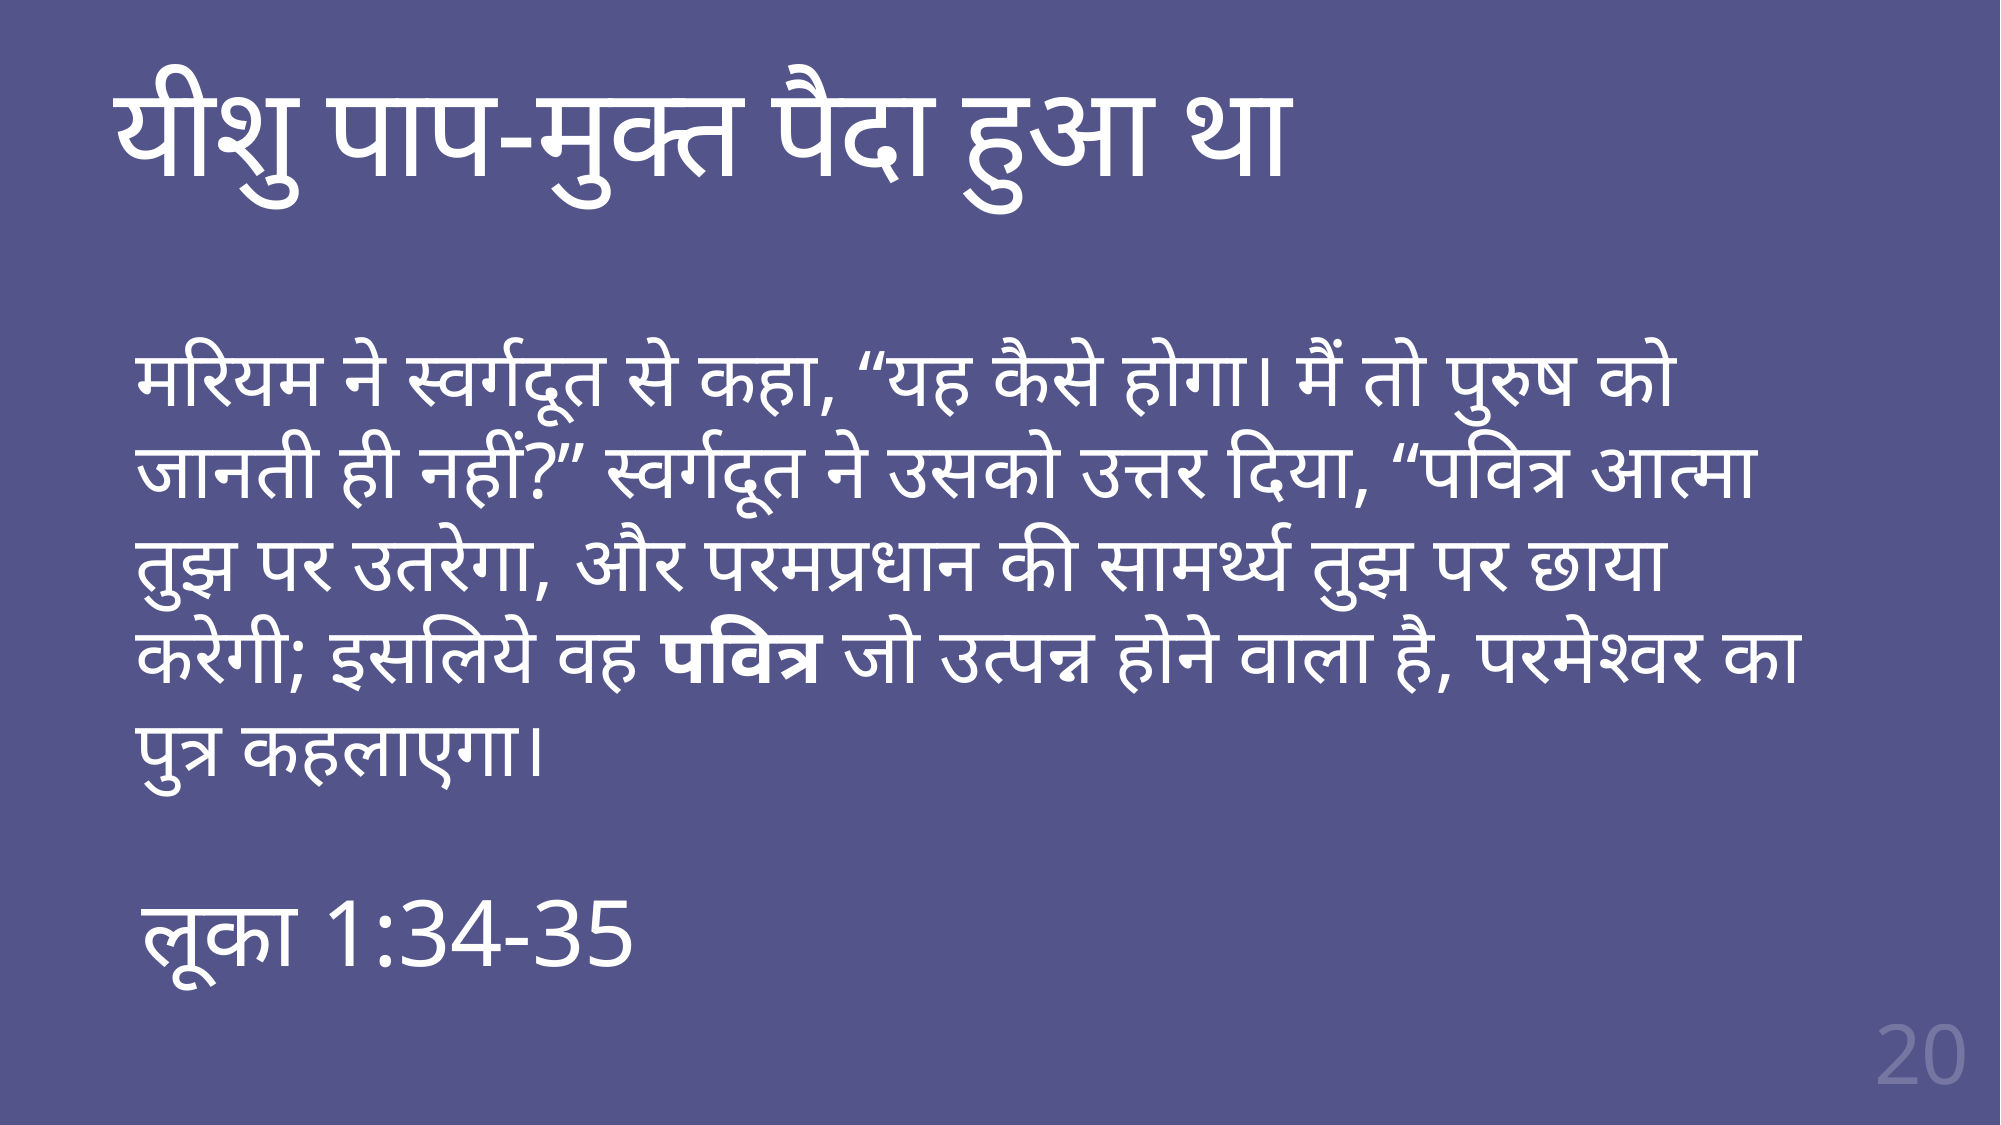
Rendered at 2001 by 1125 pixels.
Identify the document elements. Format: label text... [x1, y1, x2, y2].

title यीशु पाप-मुक्त पैदा हुआ था [98, 63, 1868, 208]
text_box मरियम ने स्वर्गदूत से कहा, “यह कैसे होगा। मैं तो पुरुष को जानती ही नहीं?” स्वर्गदूत ने उसको उत्तर दिया, “पवित्र आत्मा तुझ पर उतरेगा, और परमप्रधान की सामर्थ्य तुझ पर छाया करेगी; इसलिये वह पवित्र जो उत्पन्न होने वाला है, परमेश्‍वर का पुत्र कहलाएगा। [120, 321, 1868, 803]
slide_number 20 [1504, 973, 1985, 1123]
list लूका 1:34-35 [126, 884, 1874, 1045]
